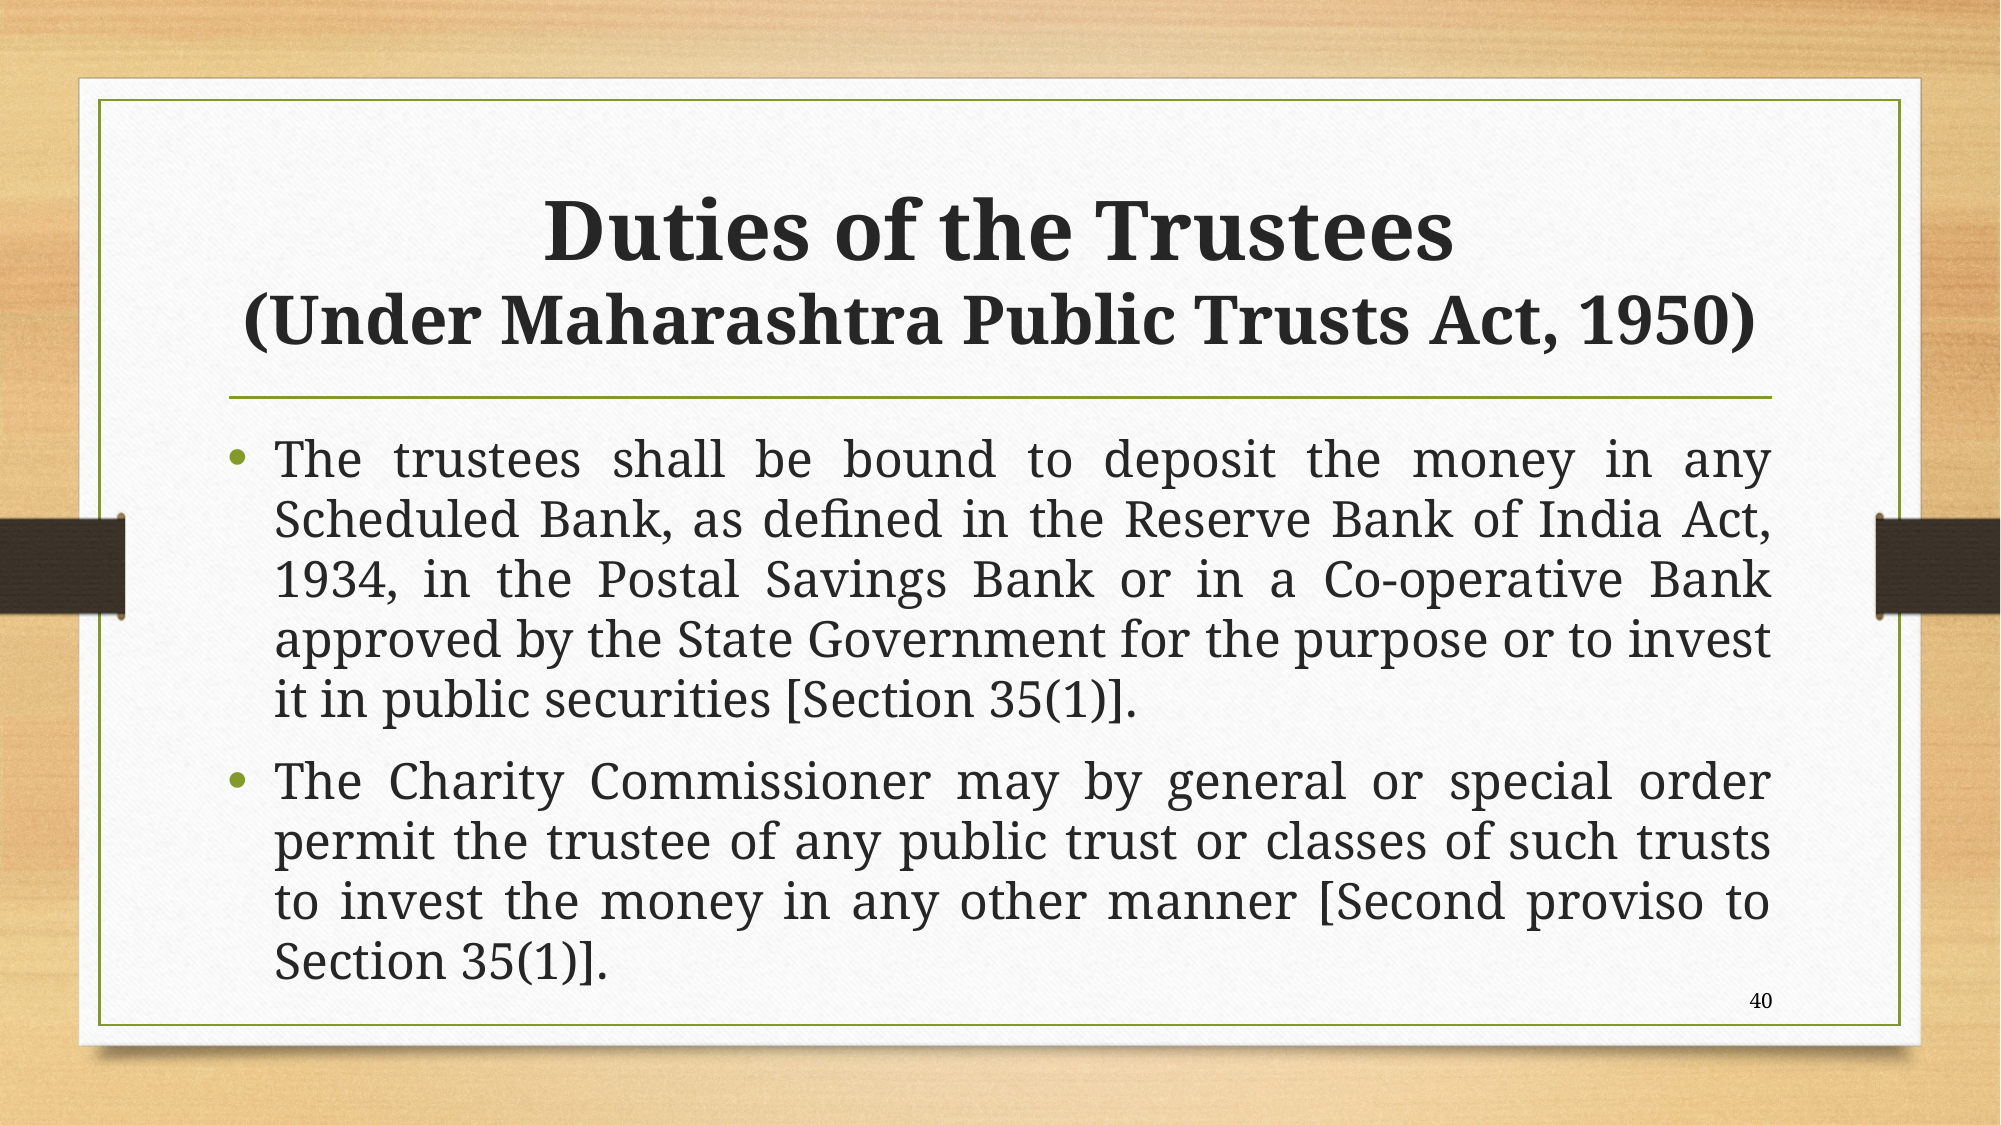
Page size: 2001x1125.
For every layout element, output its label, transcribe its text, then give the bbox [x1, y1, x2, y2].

title Duties of the Trustees (Under Maharashtra Public Trusts Act, 1950) [212, 161, 1788, 375]
picture [0, 0, 2001, 1125]
list The trustees shall be bound to deposit the money in any Scheduled Bank, as defined in the Reserve Bank of India Act, 1934, in the Postal Savings Bank or in a Co-operative Bank approved by the State Government for the purpose or to invest it in public securities [Section 35(1)]. The Charity Commissioner may by general or special order permit the trustee of any public trust or classes of such trusts to invest the money in any other manner [Second proviso to Section 35(1)]. [212, 419, 1788, 964]
slide_number 40 [1698, 979, 1788, 1025]
